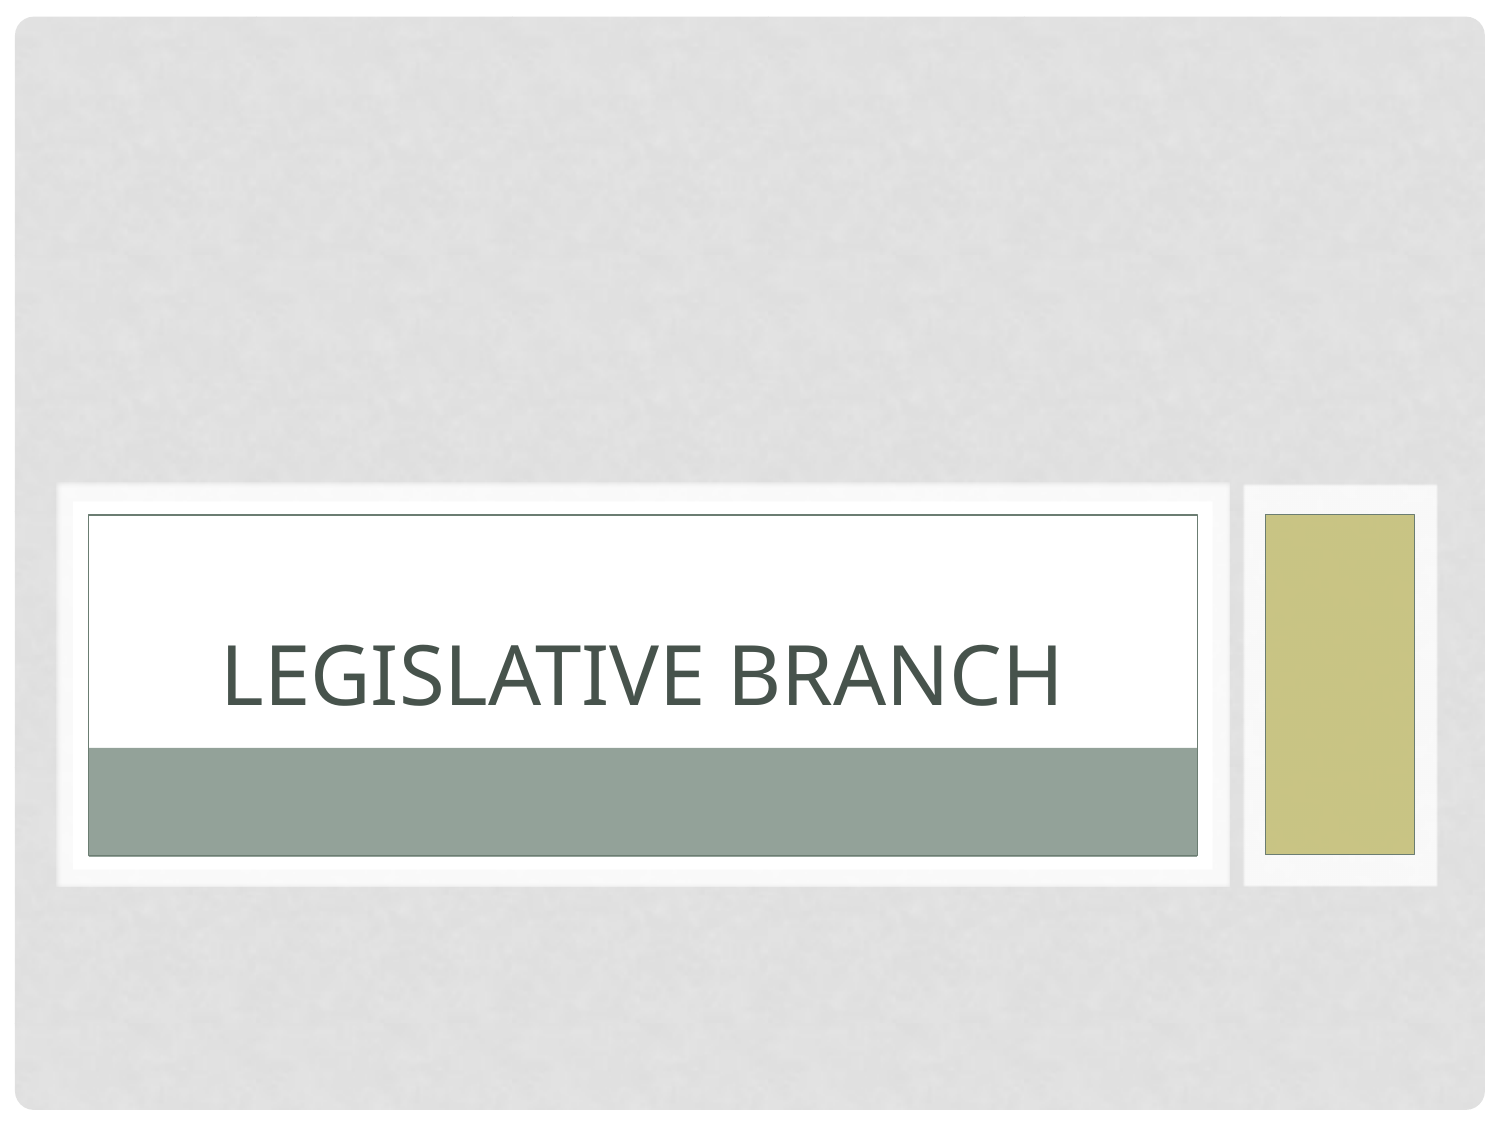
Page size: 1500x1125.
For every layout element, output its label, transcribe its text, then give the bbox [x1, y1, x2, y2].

title Legislative branch [99, 529, 1187, 730]
